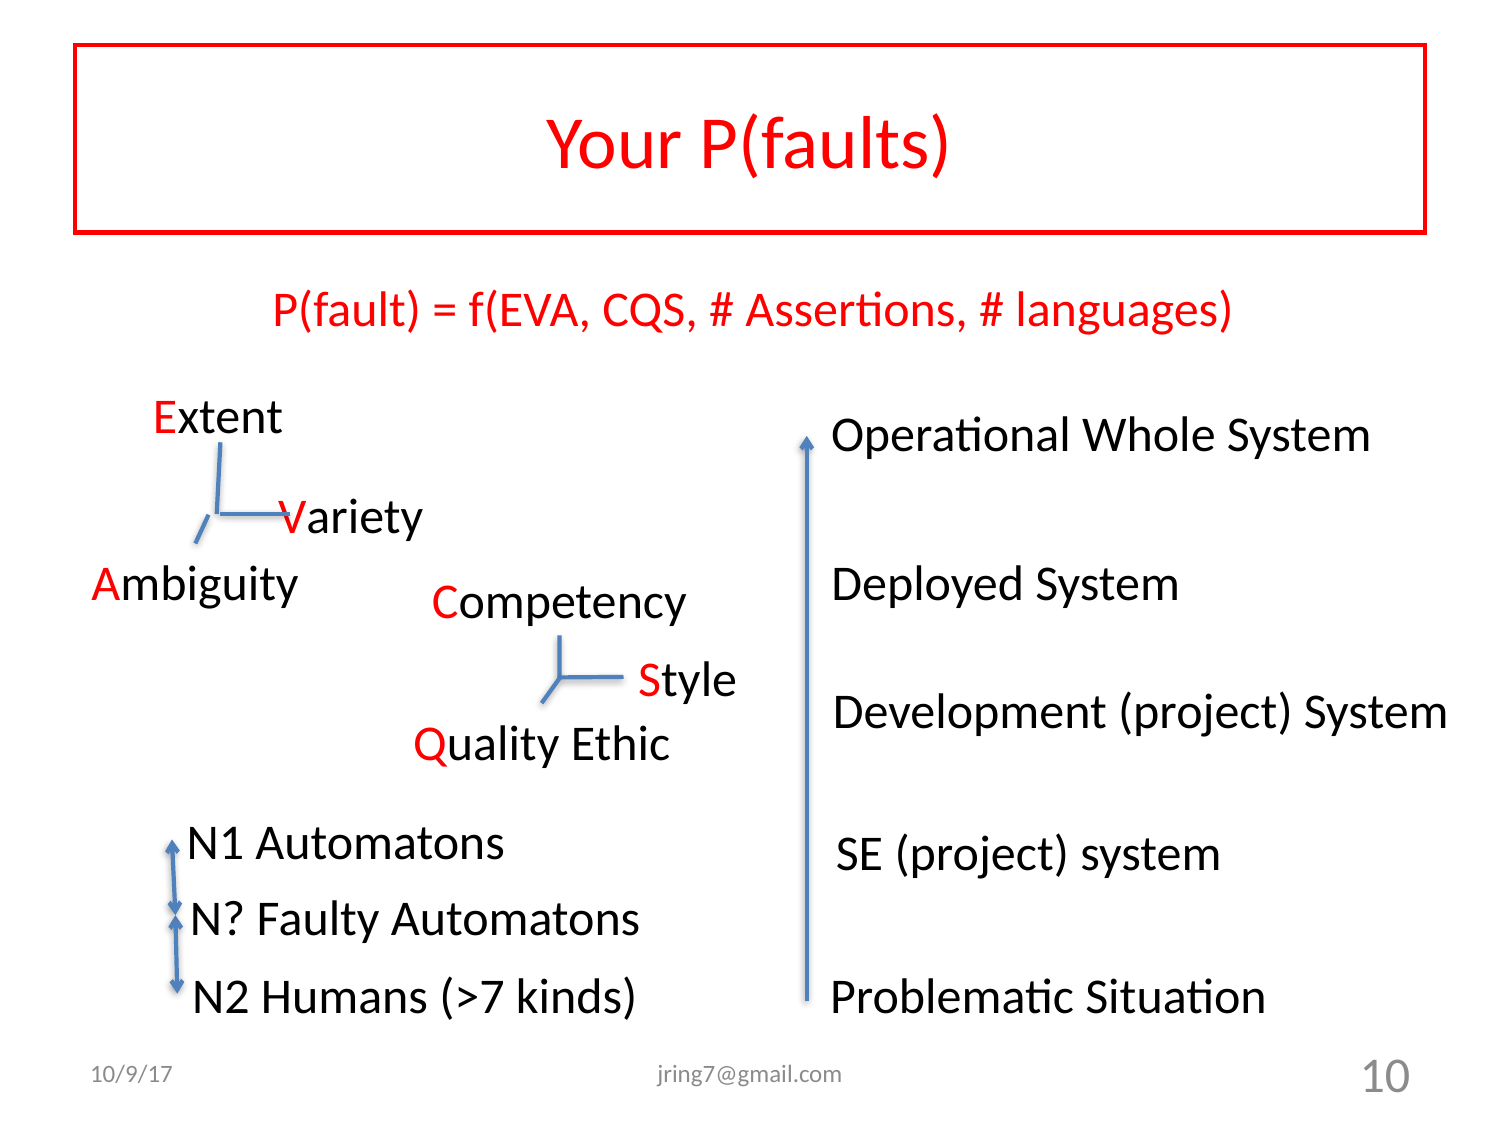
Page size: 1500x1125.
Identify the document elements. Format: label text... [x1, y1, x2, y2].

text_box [74, 375, 440, 620]
text_box Operational Whole System [816, 393, 1387, 469]
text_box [396, 560, 754, 779]
slide_number 10 [1074, 1042, 1425, 1103]
text_box N? Faulty Automatons [179, 877, 656, 953]
text_box Development (project) System [817, 671, 1464, 746]
text_box P(fault) = f(EVA, CQS, # Assertions, # languages) [248, 269, 1259, 345]
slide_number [75, 1042, 425, 1103]
text_box Problematic Situation [815, 956, 1282, 1031]
footer jring7@gmail.com [512, 1042, 988, 1103]
text_box N2 Humans (>7 kinds) [177, 956, 653, 1031]
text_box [168, 839, 172, 916]
text_box N1 Automatons [171, 802, 520, 877]
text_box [171, 920, 176, 995]
text_box SE (project) system [820, 813, 1237, 889]
title Your P(faults) [75, 45, 1425, 233]
text_box Deployed System [816, 543, 1196, 619]
